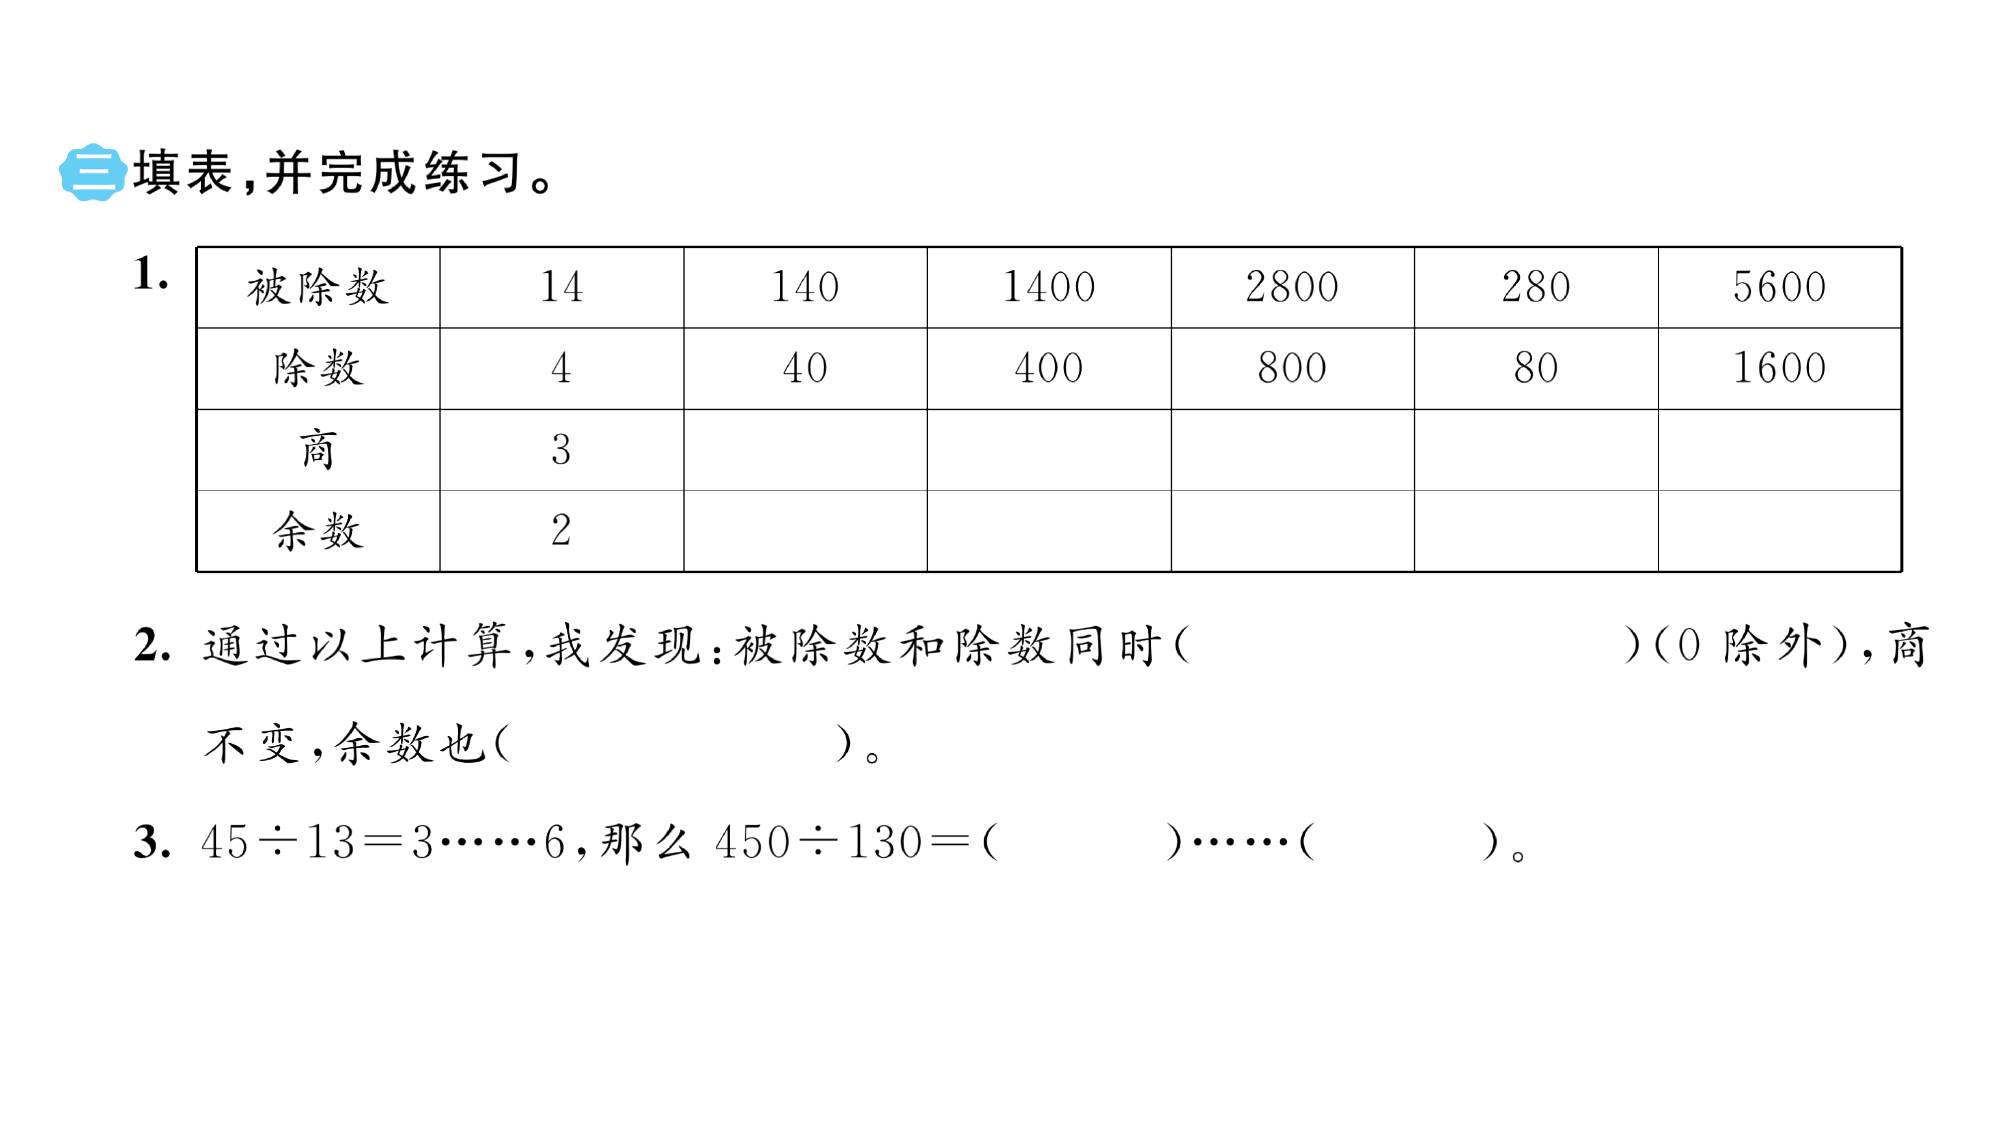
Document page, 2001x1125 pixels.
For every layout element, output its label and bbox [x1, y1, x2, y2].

picture [130, 591, 1945, 902]
picture [55, 105, 1945, 590]
